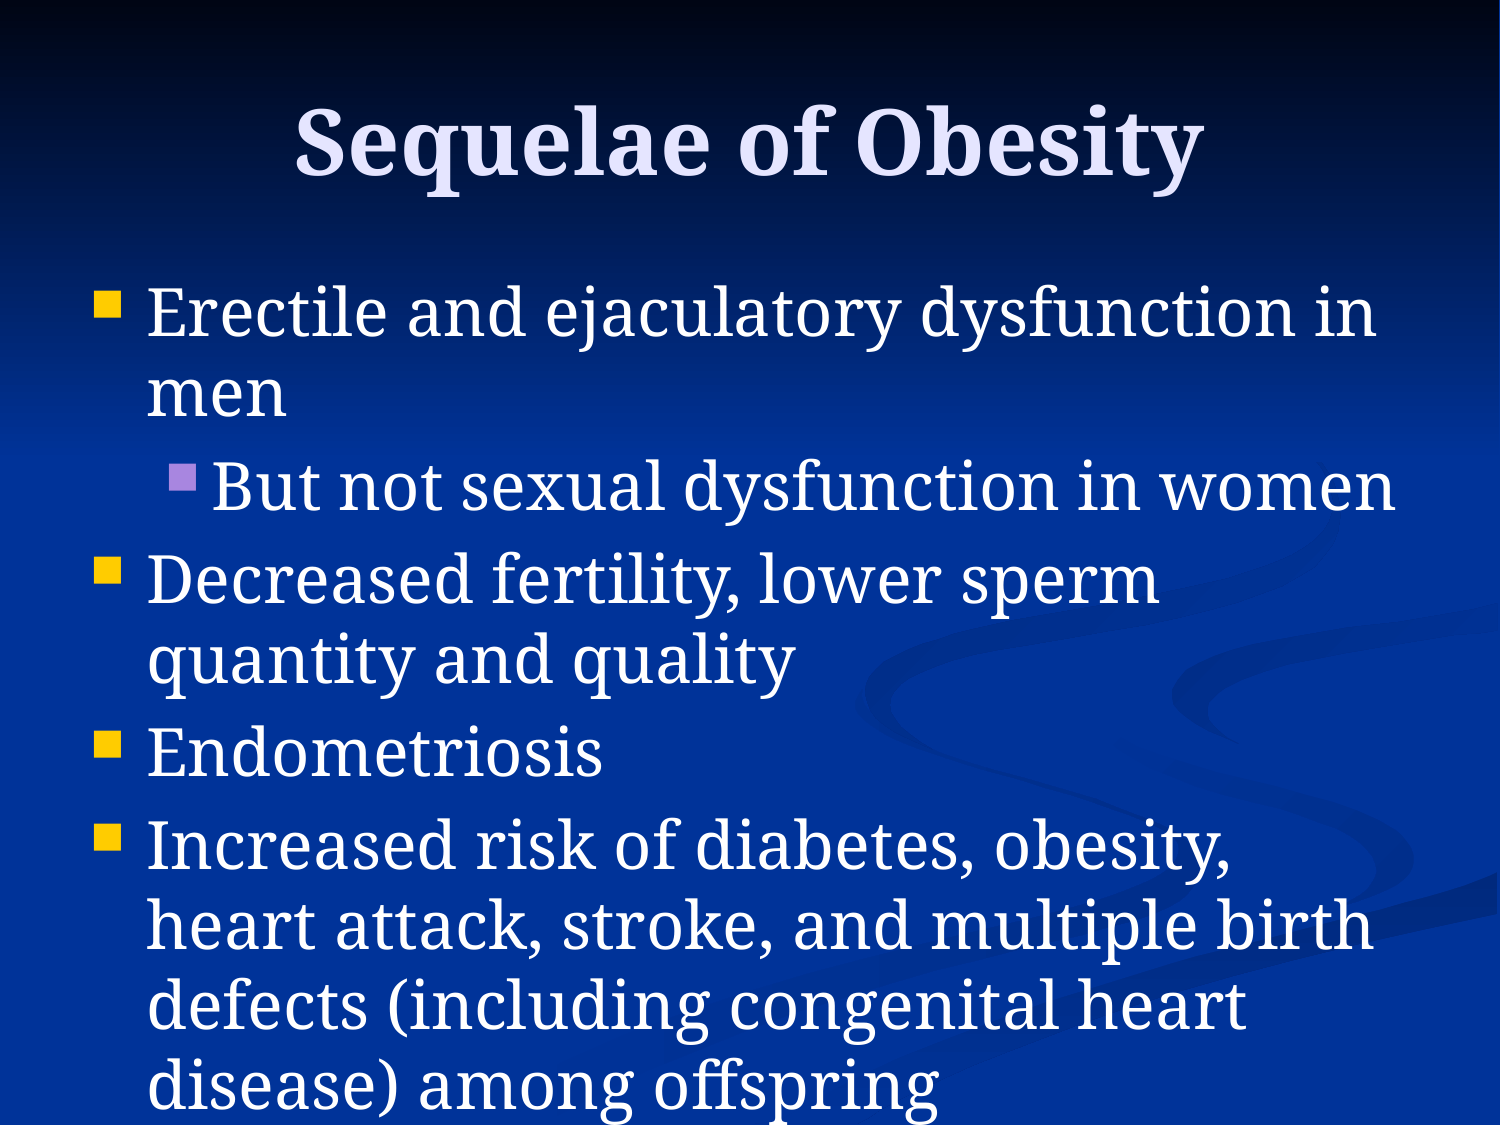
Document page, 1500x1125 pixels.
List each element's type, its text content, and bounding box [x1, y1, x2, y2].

list Erectile and ejaculatory dysfunction in men But not sexual dysfunction in women Decreased fertility, lower sperm quantity and quality Endometriosis Increased risk of diabetes, obesity, heart attack, stroke, and multiple birth defects (including congenital heart disease) among offspring [74, 262, 1426, 1006]
title Sequelae of Obesity [74, 44, 1426, 233]
